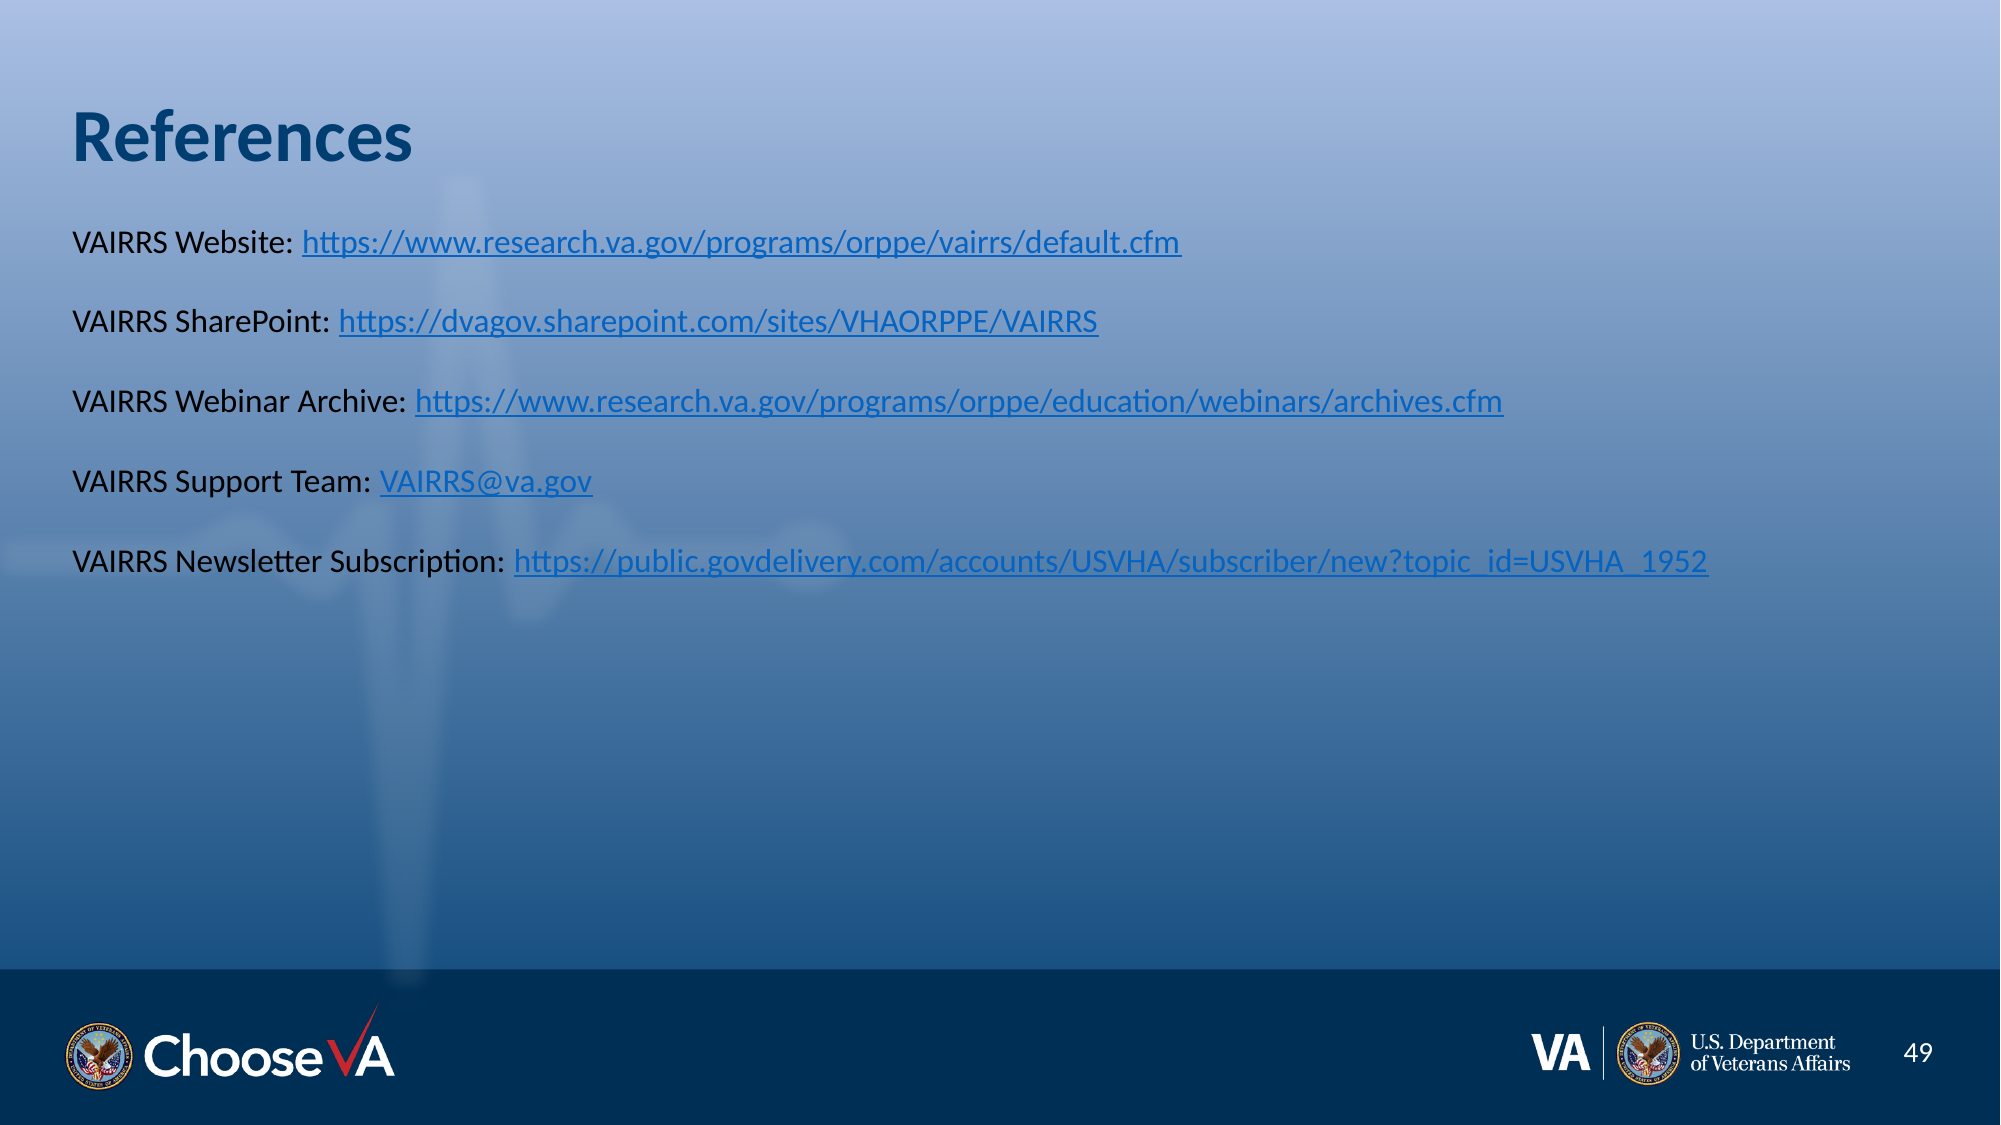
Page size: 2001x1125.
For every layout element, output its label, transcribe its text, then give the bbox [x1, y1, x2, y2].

picture [64, 1001, 395, 1091]
title References [57, 89, 1559, 212]
picture [1531, 981, 1850, 1110]
text_box VAIRRS Website: https://www.research.va.gov/programs/orppe/vairrs/default.cfm VAIRRS SharePoint: https://dvagov.sharepoint.com/sites/VHAORPPE/VAIRRS VAIRRS Webinar Archive: https://www.research.va.gov/programs/orppe/education/webinars/archives.cfm VAIRRS Support Team: VAIRRS@va.gov VAIRRS Newsletter Subscription: https://public.govdelivery.com/accounts/USVHA/subscriber/new?topic_id=USVHA_1952 [57, 212, 1763, 587]
